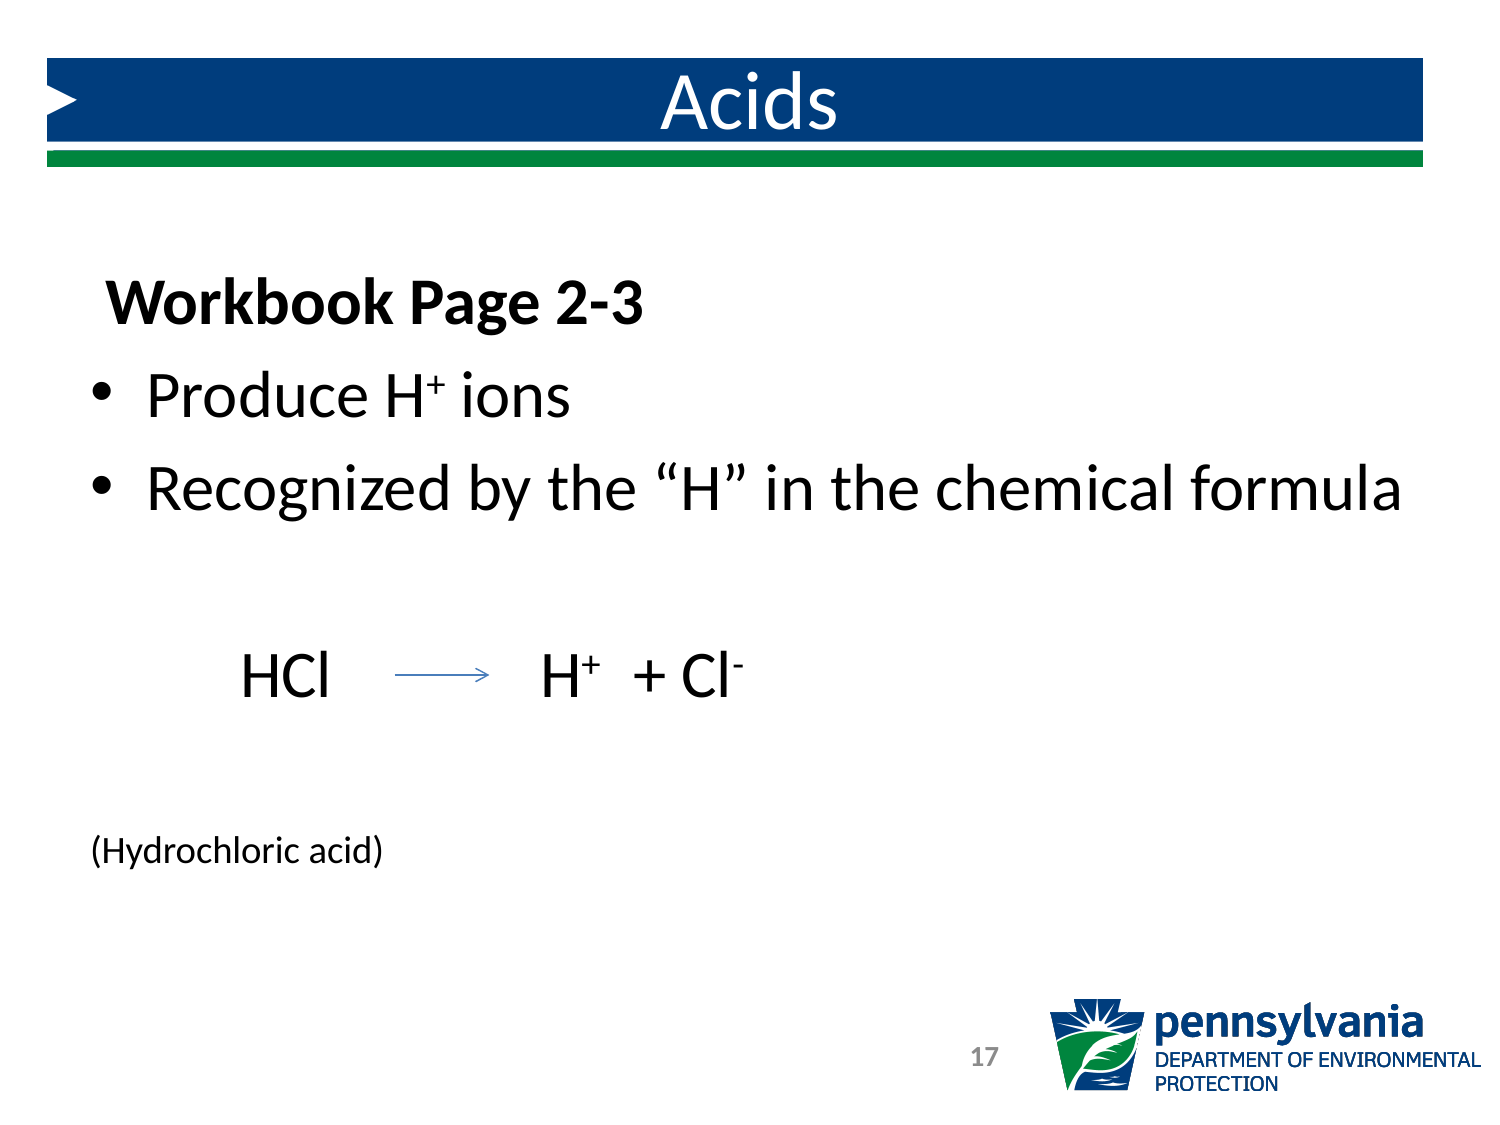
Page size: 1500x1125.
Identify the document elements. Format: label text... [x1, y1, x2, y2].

title Acids [75, 38, 1425, 182]
picture [47, 58, 75, 167]
list Workbook Page 2-3 Produce H+ ions Recognized by the “H” in the chemical formula HCl H+ + Cl- (Hydrochloric acid) [75, 249, 1425, 1005]
slide_number 17 [809, 1024, 1160, 1085]
picture [1050, 999, 1481, 1091]
